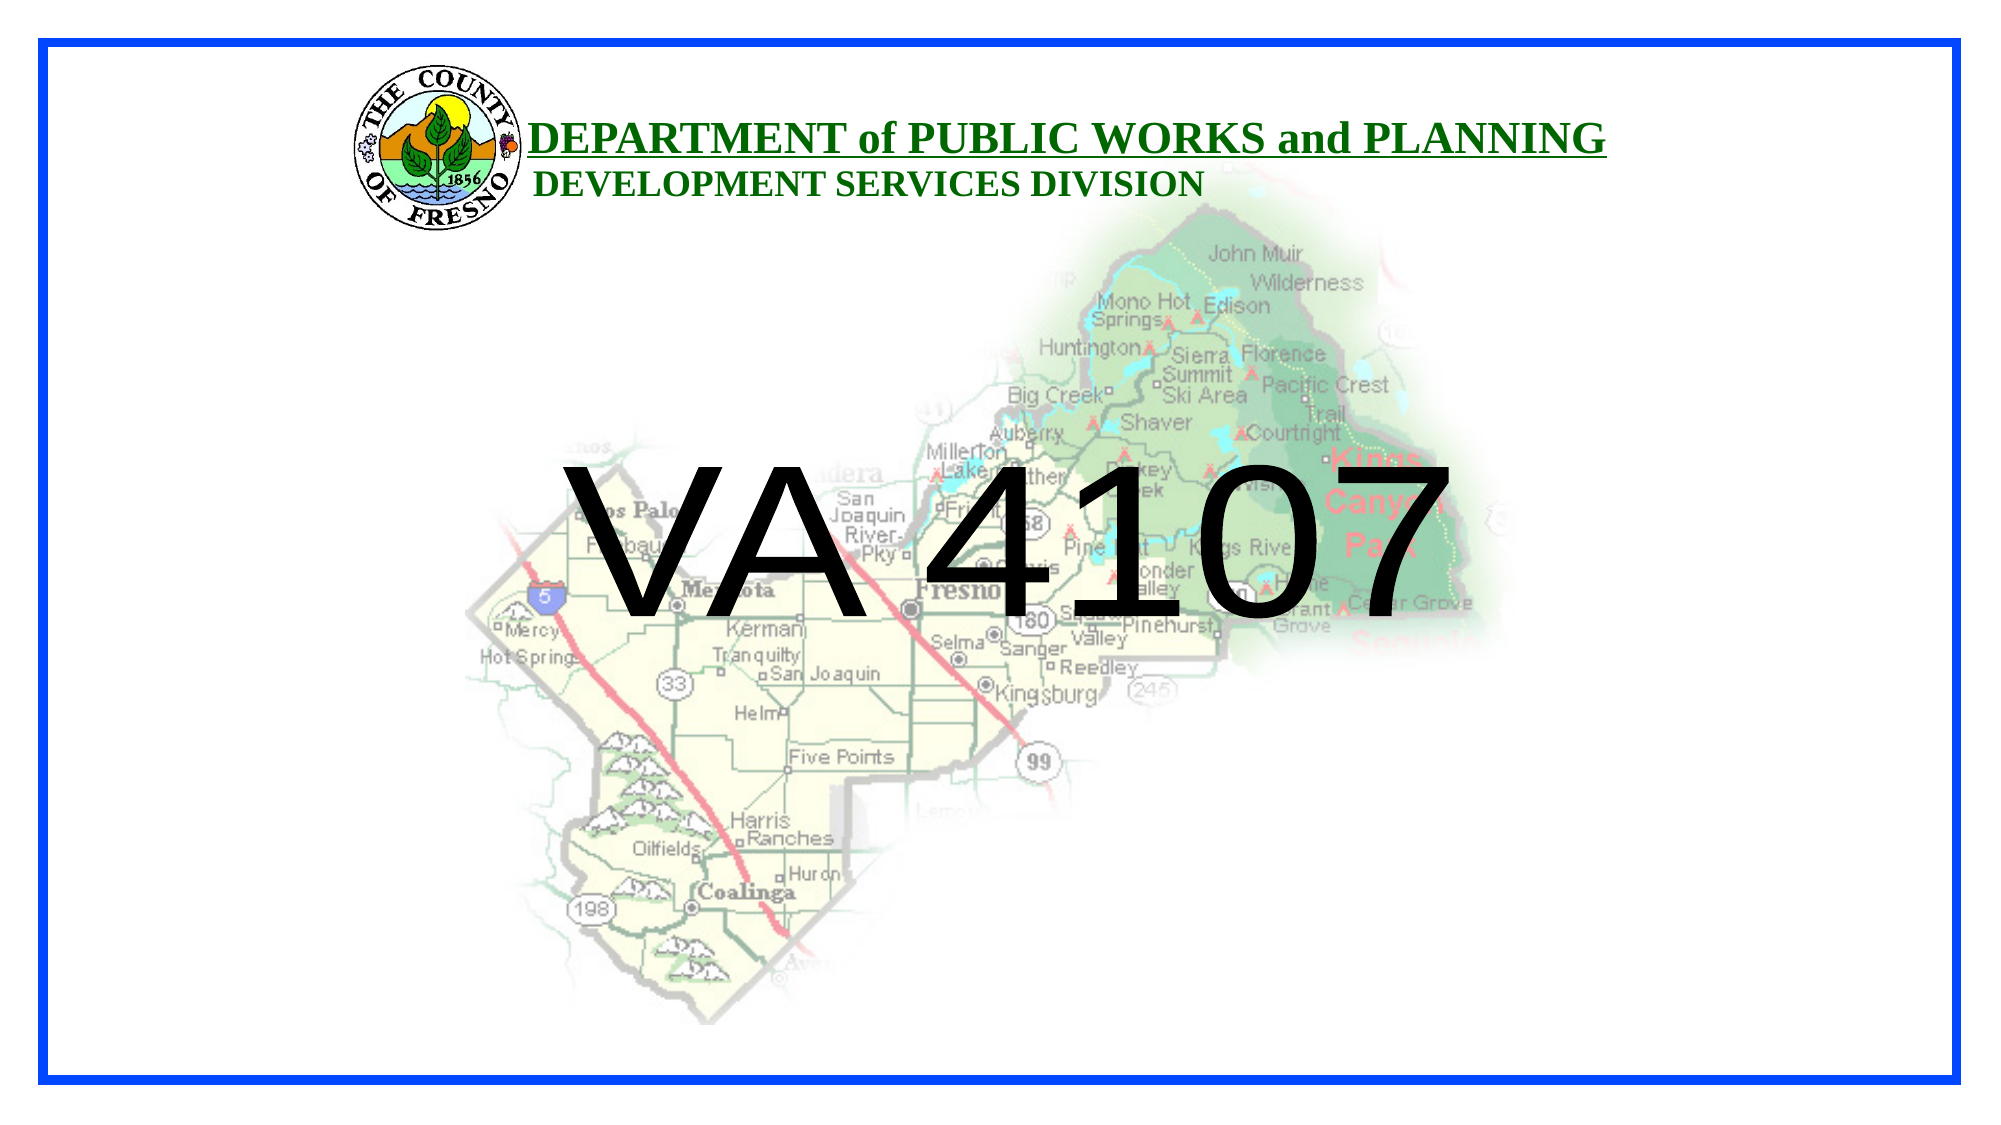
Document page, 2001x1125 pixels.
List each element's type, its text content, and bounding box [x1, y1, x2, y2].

text_box DEPARTMENT of PUBLIC WORKS and PLANNING [528, 99, 1750, 170]
picture [349, 62, 1535, 1026]
text_box [43, 42, 1957, 1081]
